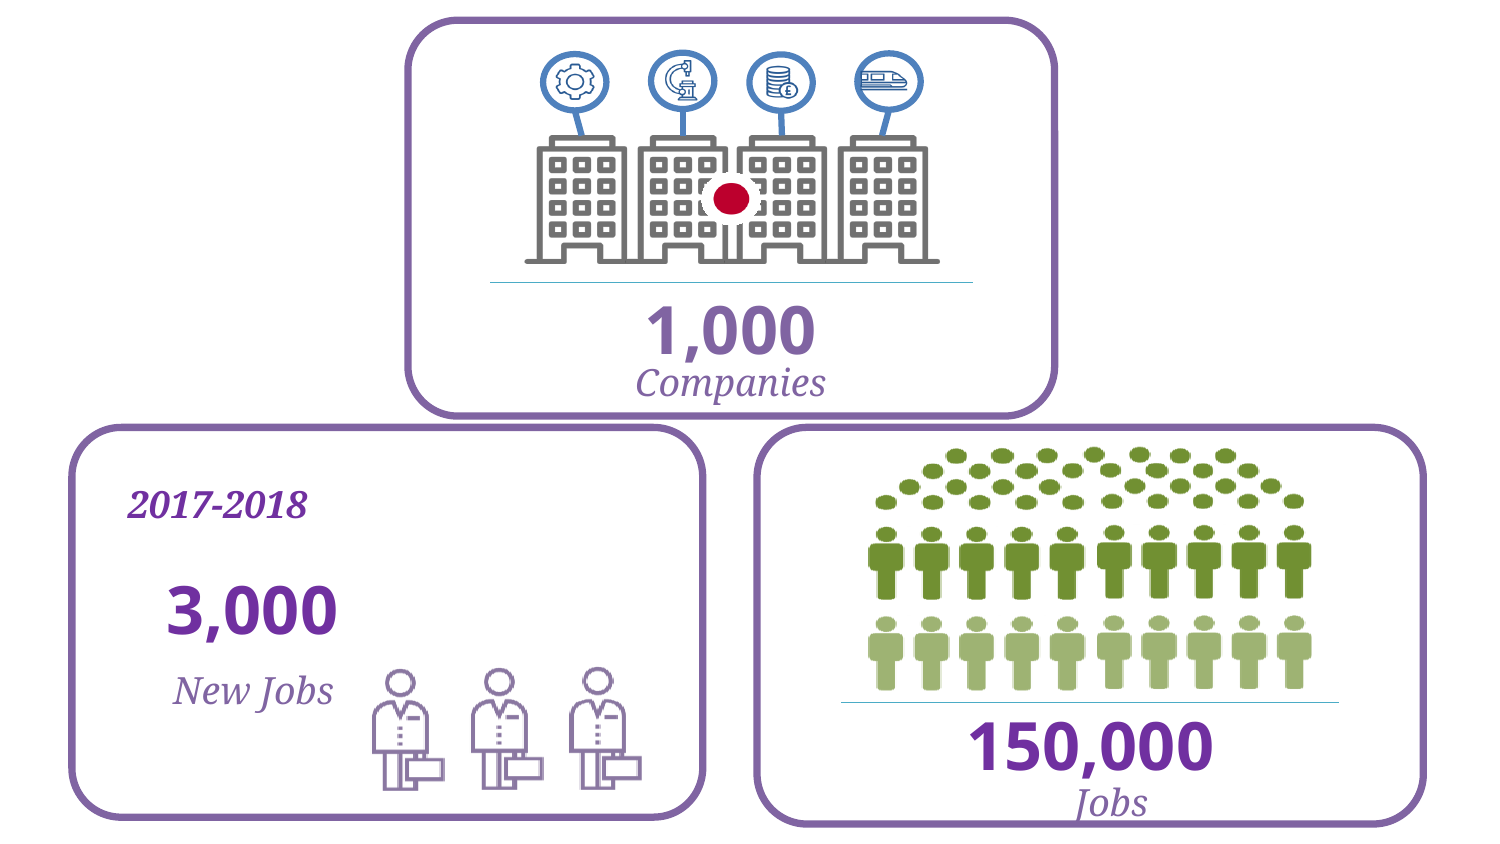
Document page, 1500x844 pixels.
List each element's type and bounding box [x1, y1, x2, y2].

text_box [407, 19, 1055, 422]
text_box [71, 427, 703, 818]
text_box [756, 427, 1424, 836]
